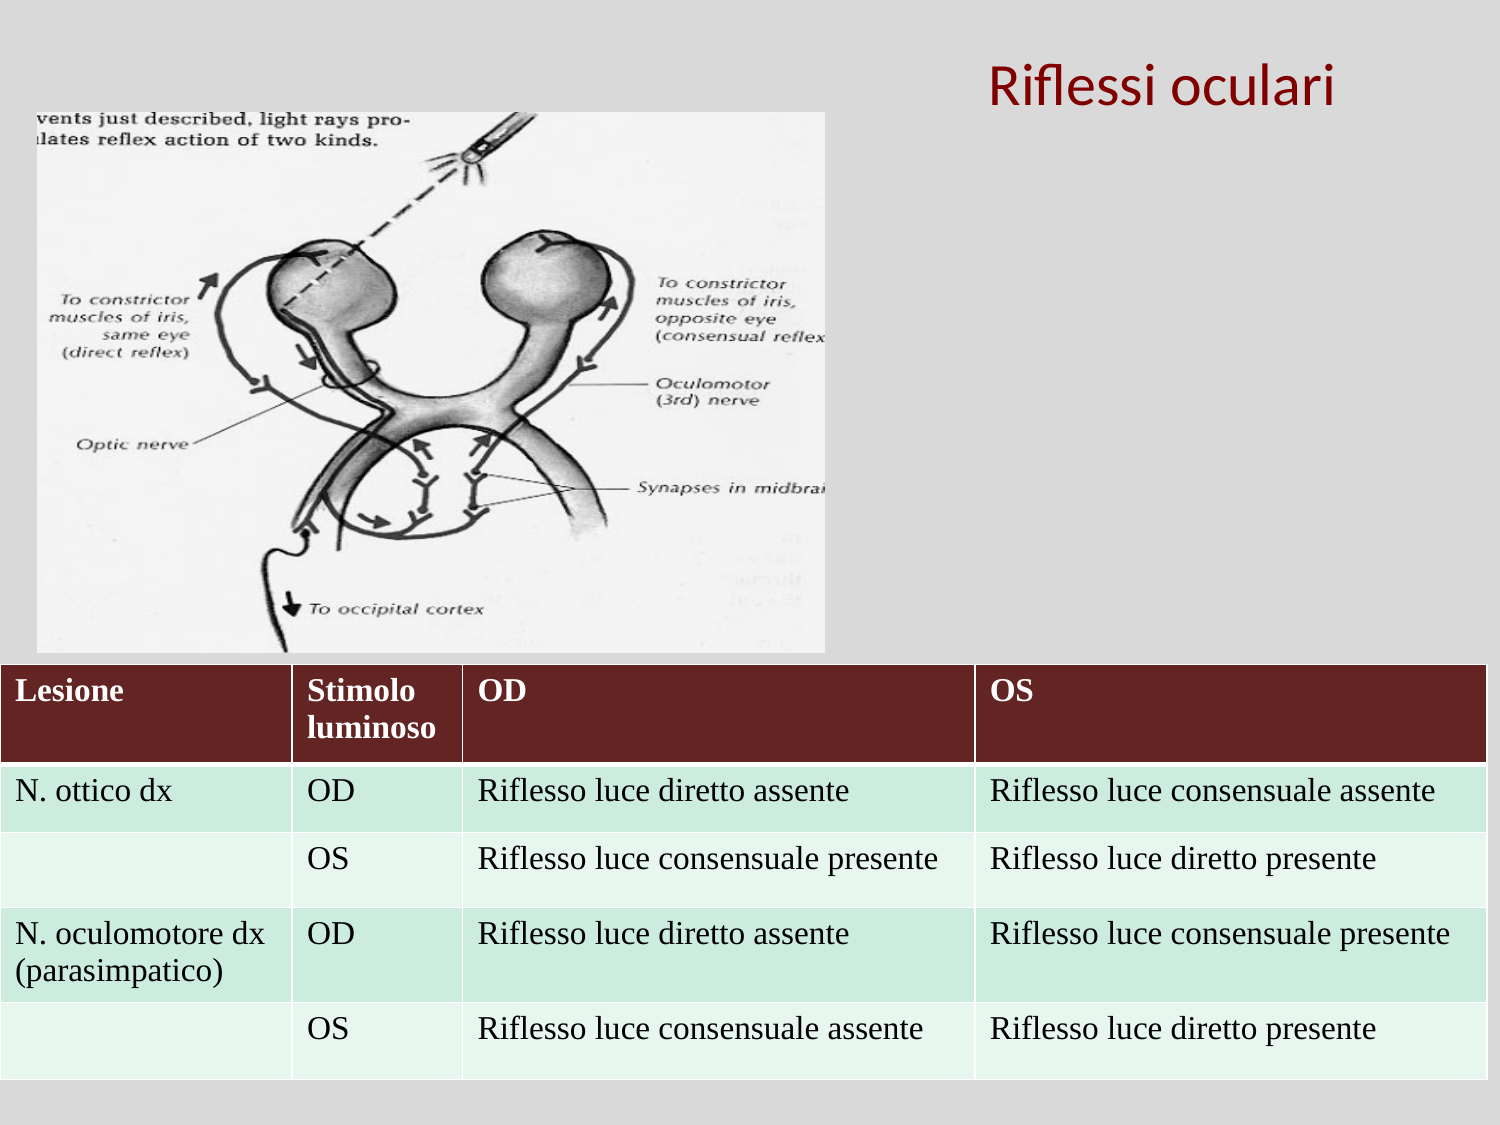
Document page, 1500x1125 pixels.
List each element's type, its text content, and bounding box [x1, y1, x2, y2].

table_cell N. ottico dx [1, 767, 291, 832]
table_cell N. oculomotore dx (parasimpatico) [1, 908, 291, 1002]
table_cell Riflesso luce consensuale presente [463, 833, 974, 907]
table_cell OD [293, 767, 462, 832]
table_cell Riflesso luce consensuale presente [976, 908, 1486, 1002]
table_cell OS [293, 833, 462, 907]
table_cell [1, 1003, 291, 1079]
table_cell [1, 833, 291, 907]
table_cell Riflesso luce diretto assente [463, 767, 974, 832]
table_header OS [976, 665, 1486, 762]
table_cell OD [293, 908, 462, 1002]
table_cell Riflesso luce diretto presente [976, 833, 1486, 907]
title Riflessi oculari [837, 37, 1488, 125]
table_header Stimolo luminoso [293, 665, 462, 762]
table_cell Riflesso luce consensuale assente [463, 1003, 974, 1079]
table_header Lesione [1, 665, 291, 762]
table_header OD [463, 665, 974, 762]
table_cell OS [293, 1003, 462, 1079]
picture [37, 112, 826, 654]
table_cell Riflesso luce diretto presente [976, 1003, 1486, 1079]
table_cell Riflesso luce diretto assente [463, 908, 974, 1002]
table_cell Riflesso luce consensuale assente [976, 767, 1486, 832]
